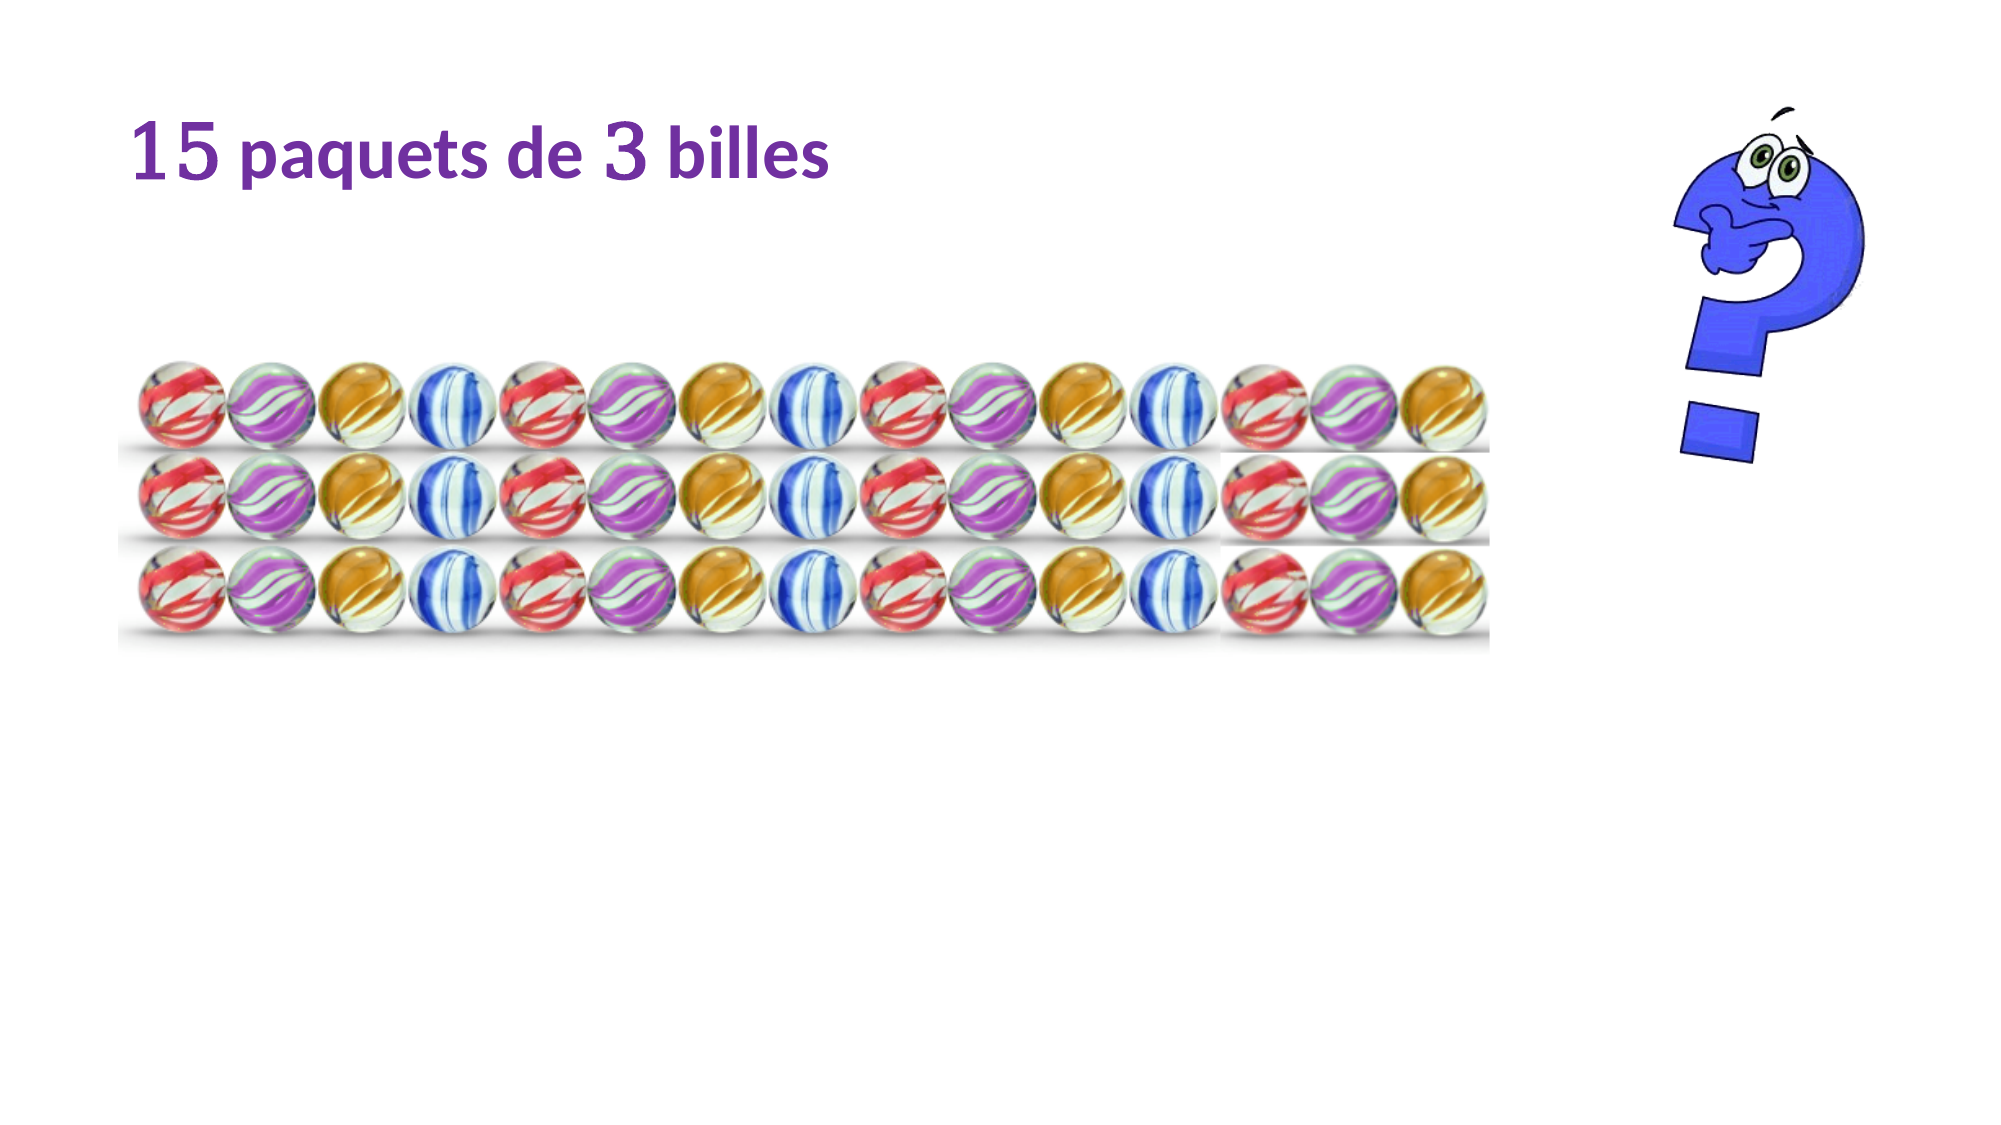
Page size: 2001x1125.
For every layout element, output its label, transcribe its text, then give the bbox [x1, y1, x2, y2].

picture [118, 358, 1516, 661]
picture [1644, 95, 1868, 468]
text_box 15 paquets de 3 billes [111, 95, 846, 201]
